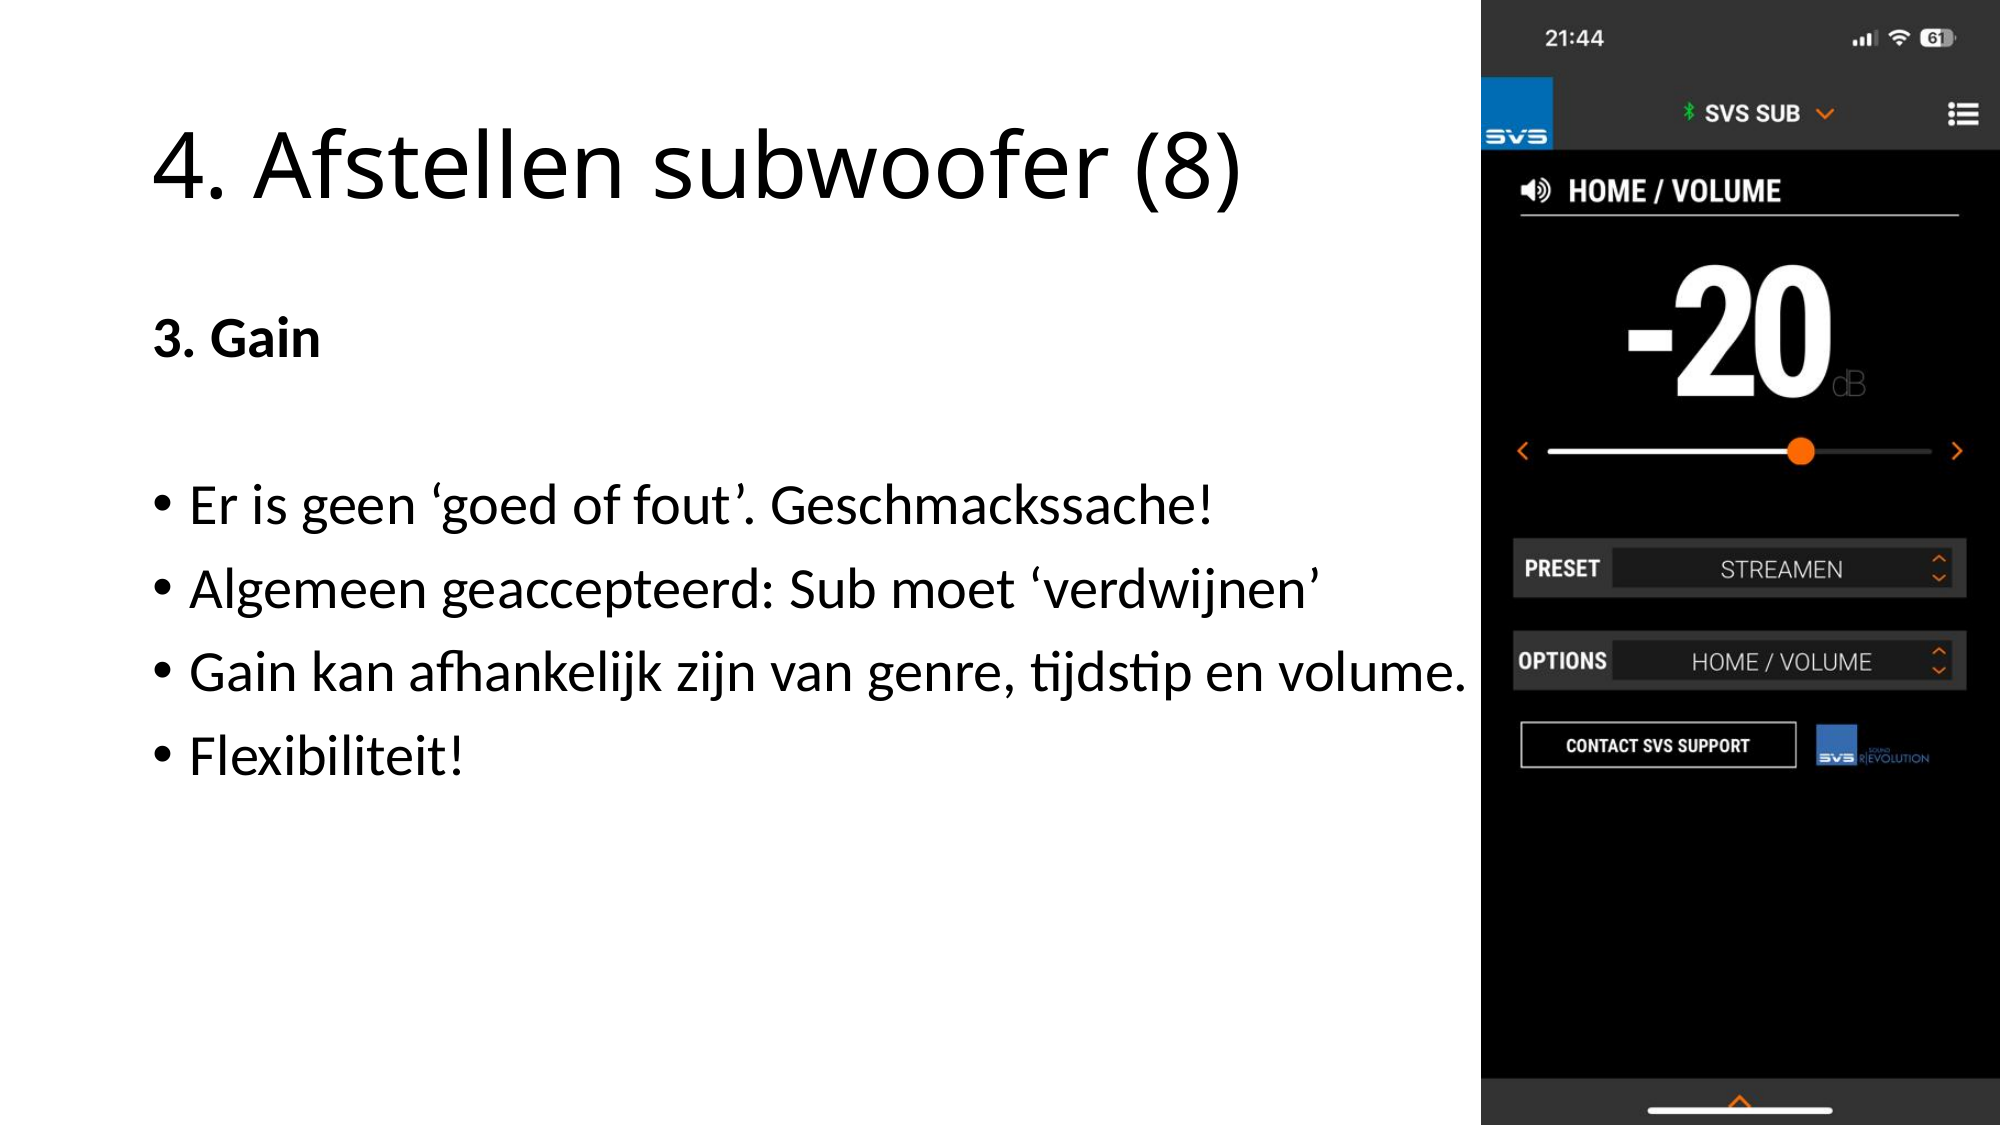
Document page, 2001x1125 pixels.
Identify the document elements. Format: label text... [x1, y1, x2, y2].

title 4. Afstellen subwoofer (8) [137, 59, 1481, 278]
list 3. Gain Er is geen ‘goed of fout’. Geschmackssache! Algemeen geaccepteerd: Sub moet ‘verdwijnen’ Gain kan afhankelijk zijn van genre, tijdstip en volume. Flexibiliteit! [137, 299, 1481, 1014]
picture [1481, 0, 2000, 1125]
